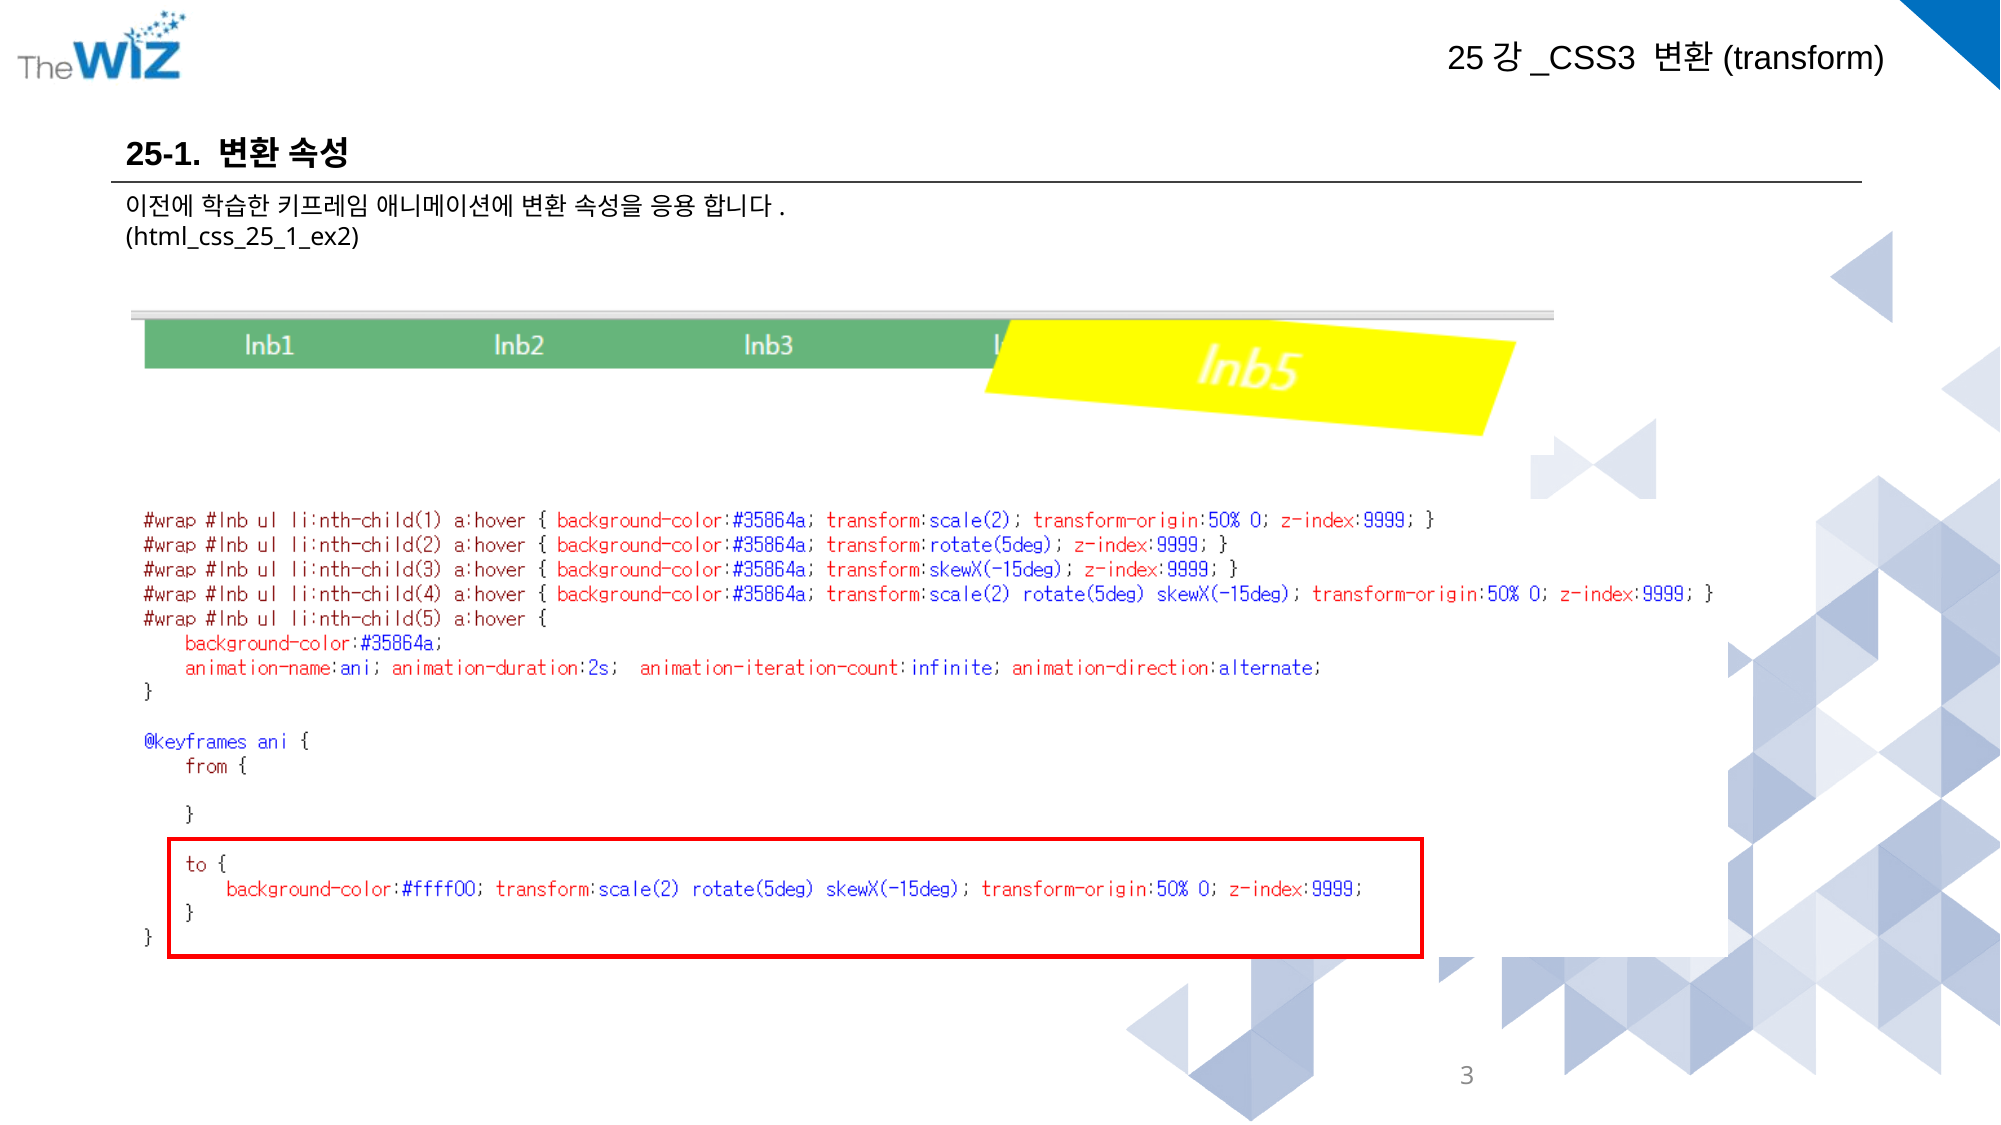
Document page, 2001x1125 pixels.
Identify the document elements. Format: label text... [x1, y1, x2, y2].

text_box 25-1. 변환 속성 [111, 124, 1863, 180]
picture [131, 303, 1554, 455]
picture [131, 499, 1728, 957]
text_box 이전에 학습한 키프레임 애니메이션에 변환 속성을 응용 합니다. (html_css_25_1_ex2) [111, 183, 1863, 258]
picture [0, 0, 215, 90]
slide_number 3 [1039, 1046, 1490, 1107]
